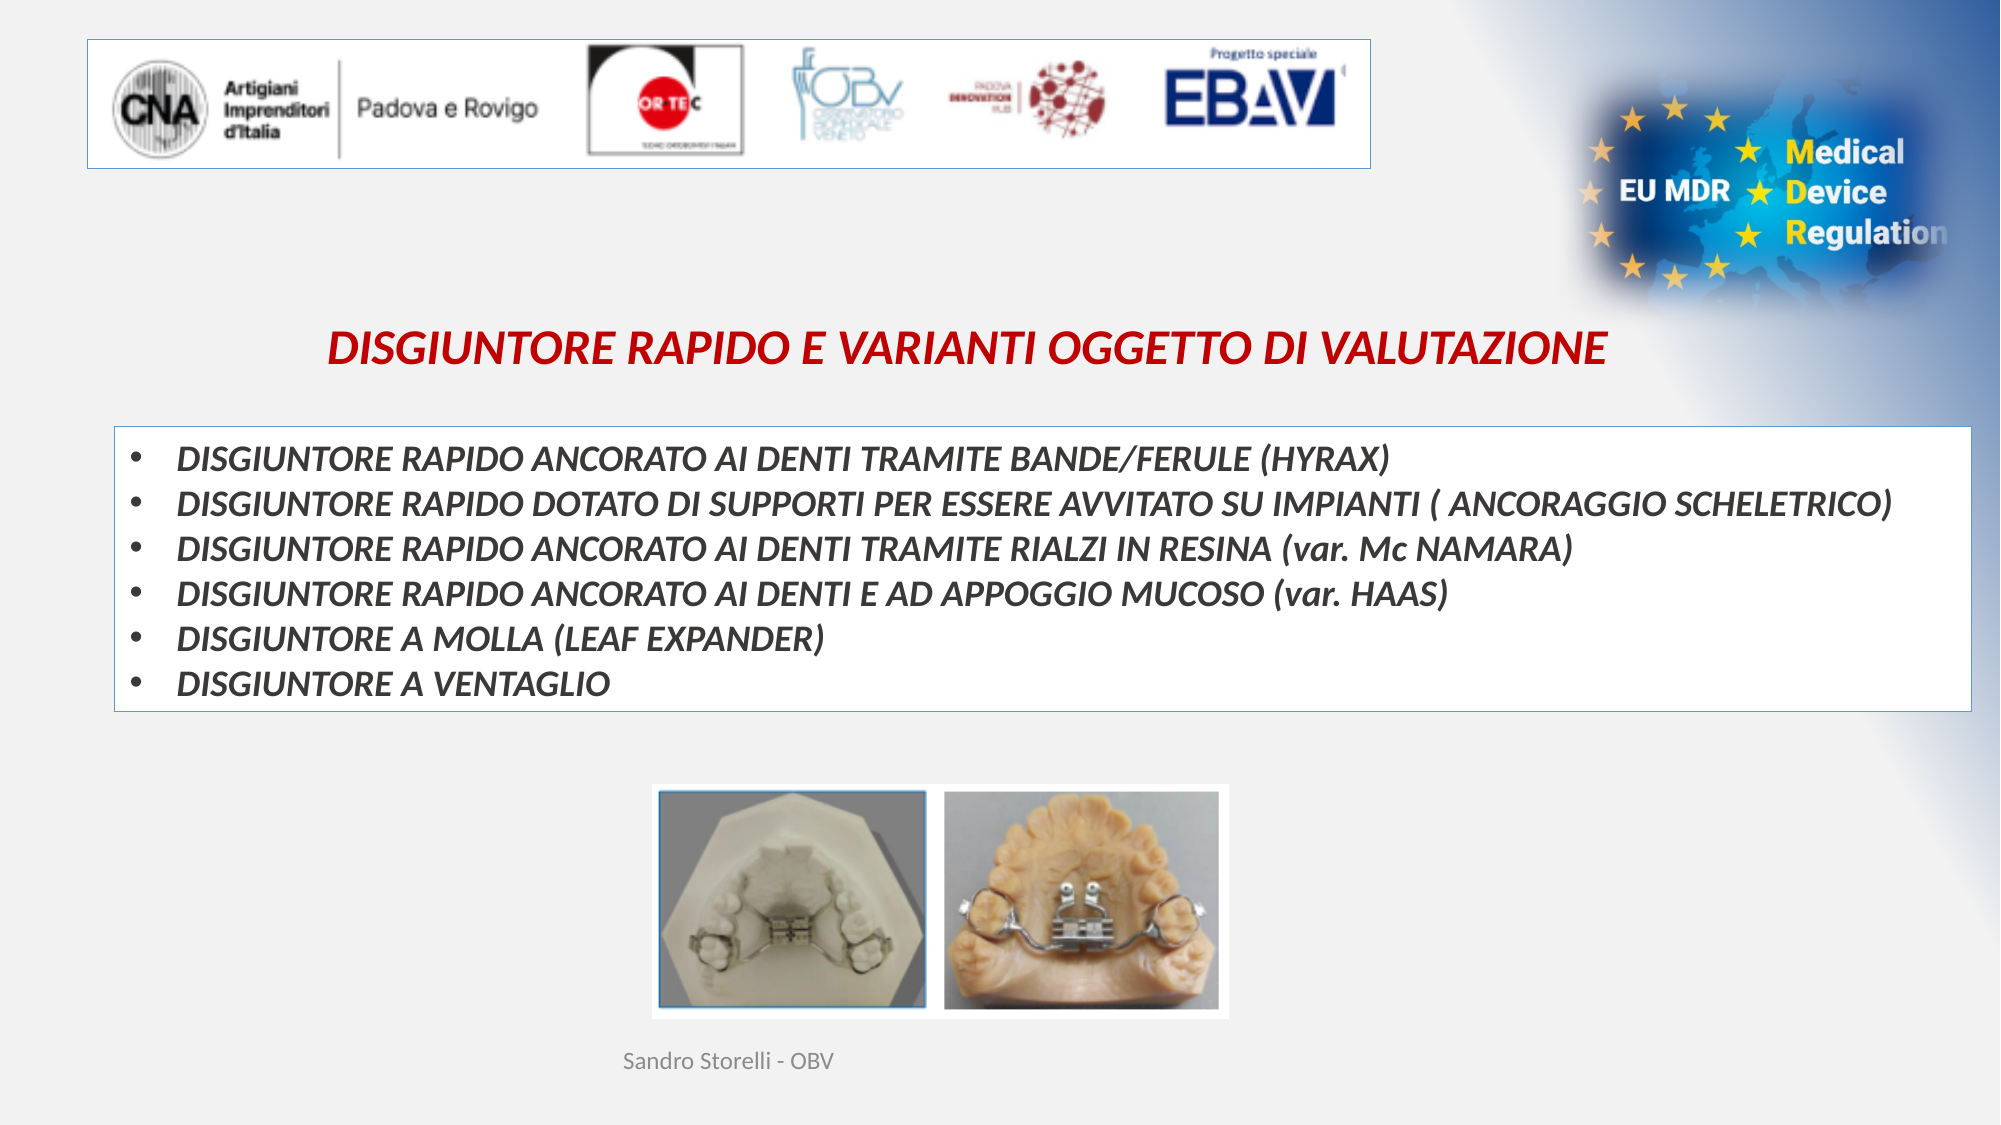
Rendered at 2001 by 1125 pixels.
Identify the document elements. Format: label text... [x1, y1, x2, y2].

text_box DISGIUNTORE RAPIDO E VARIANTI OGGETTO DI VALUTAZIONE [261, 307, 1674, 382]
footer Sandro Storelli - OBV [391, 1029, 1067, 1090]
text_box DISGIUNTORE RAPIDO ANCORATO AI DENTI TRAMITE BANDE/FERULE (HYRAX) DISGIUNTORE RAPIDO DOTATO DI SUPPORTI PER ESSERE AVVITATO SU IMPIANTI ( ANCORAGGIO SCHELETRICO) DISGIUNTORE RAPIDO ANCORATO AI DENTI TRAMITE RIALZI IN RESINA (var. Mc NAMARA) DISGIUNTORE RAPIDO ANCORATO AI DENTI E AD APPOGGIO MUCOSO (var. HAAS) DISGIUNTORE A MOLLA (LEAF EXPANDER) DISGIUNTORE A VENTAGLIO [114, 426, 1972, 712]
picture [1553, 51, 1972, 331]
picture [652, 784, 1229, 1019]
text_box [351, 615, 1352, 721]
picture [87, 39, 1371, 169]
